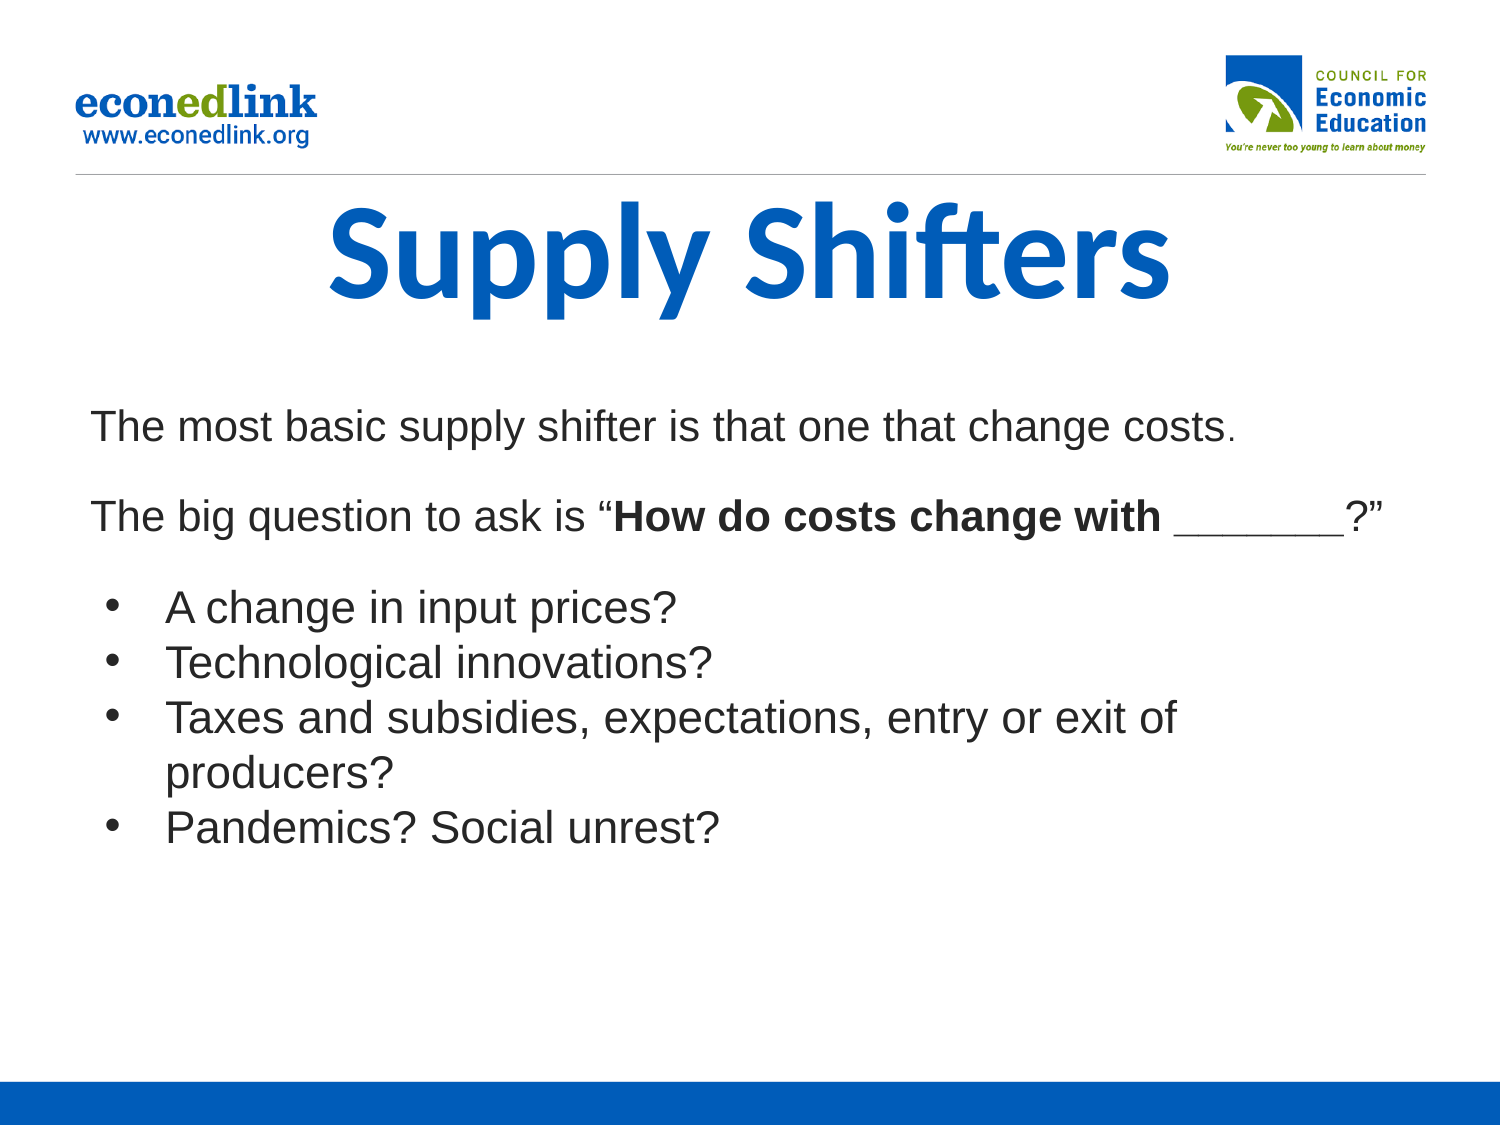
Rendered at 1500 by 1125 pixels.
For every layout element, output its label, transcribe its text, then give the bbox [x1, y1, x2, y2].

picture [0, 0, 1500, 1125]
list The most basic supply shifter is that one that change costs. The big question to ask is “How do costs change with _______?” A change in input prices? Technological innovations? Taxes and subsidies, expectations, entry or exit of producers? Pandemics? Social unrest? [75, 389, 1425, 1010]
title Supply Shifters [75, 149, 1425, 338]
